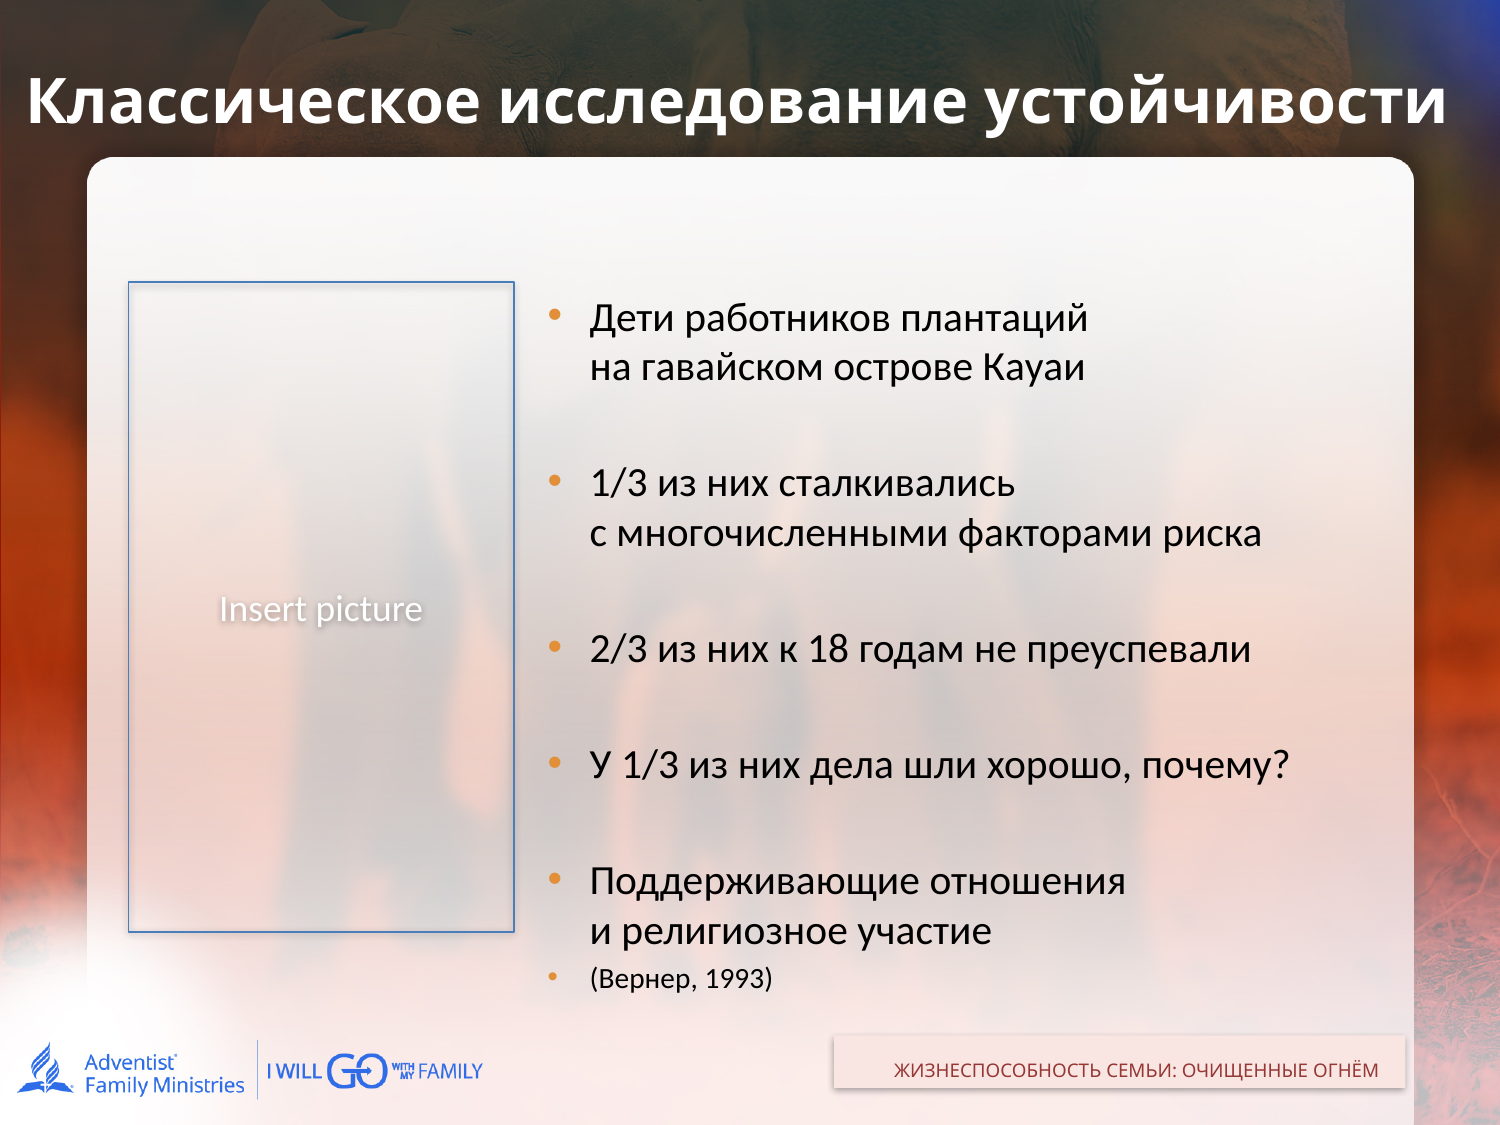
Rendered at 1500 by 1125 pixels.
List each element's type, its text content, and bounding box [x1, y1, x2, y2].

picture [0, 0, 1500, 1125]
text_box ЖИЗНЕСПОСОБНОСТЬ СЕМЬИ: ОЧИЩЕННЫЕ ОГНЁМ [368, 1050, 1394, 1089]
title Классическое исследование устойчивости [10, 45, 1474, 152]
list Дети работников плантаций на гавайском острове Кауаи 1/3 из них сталкивались с многочисленными факторами риска 2/3 из них к 18 годам не преуспевали У 1/3 из них дела шли хорошо, почему? Поддерживающие отношения и религиозное участие (Вернер, 1993) [532, 281, 1386, 1025]
text_box [833, 1035, 1406, 1089]
text_box Insert picture [128, 281, 515, 933]
